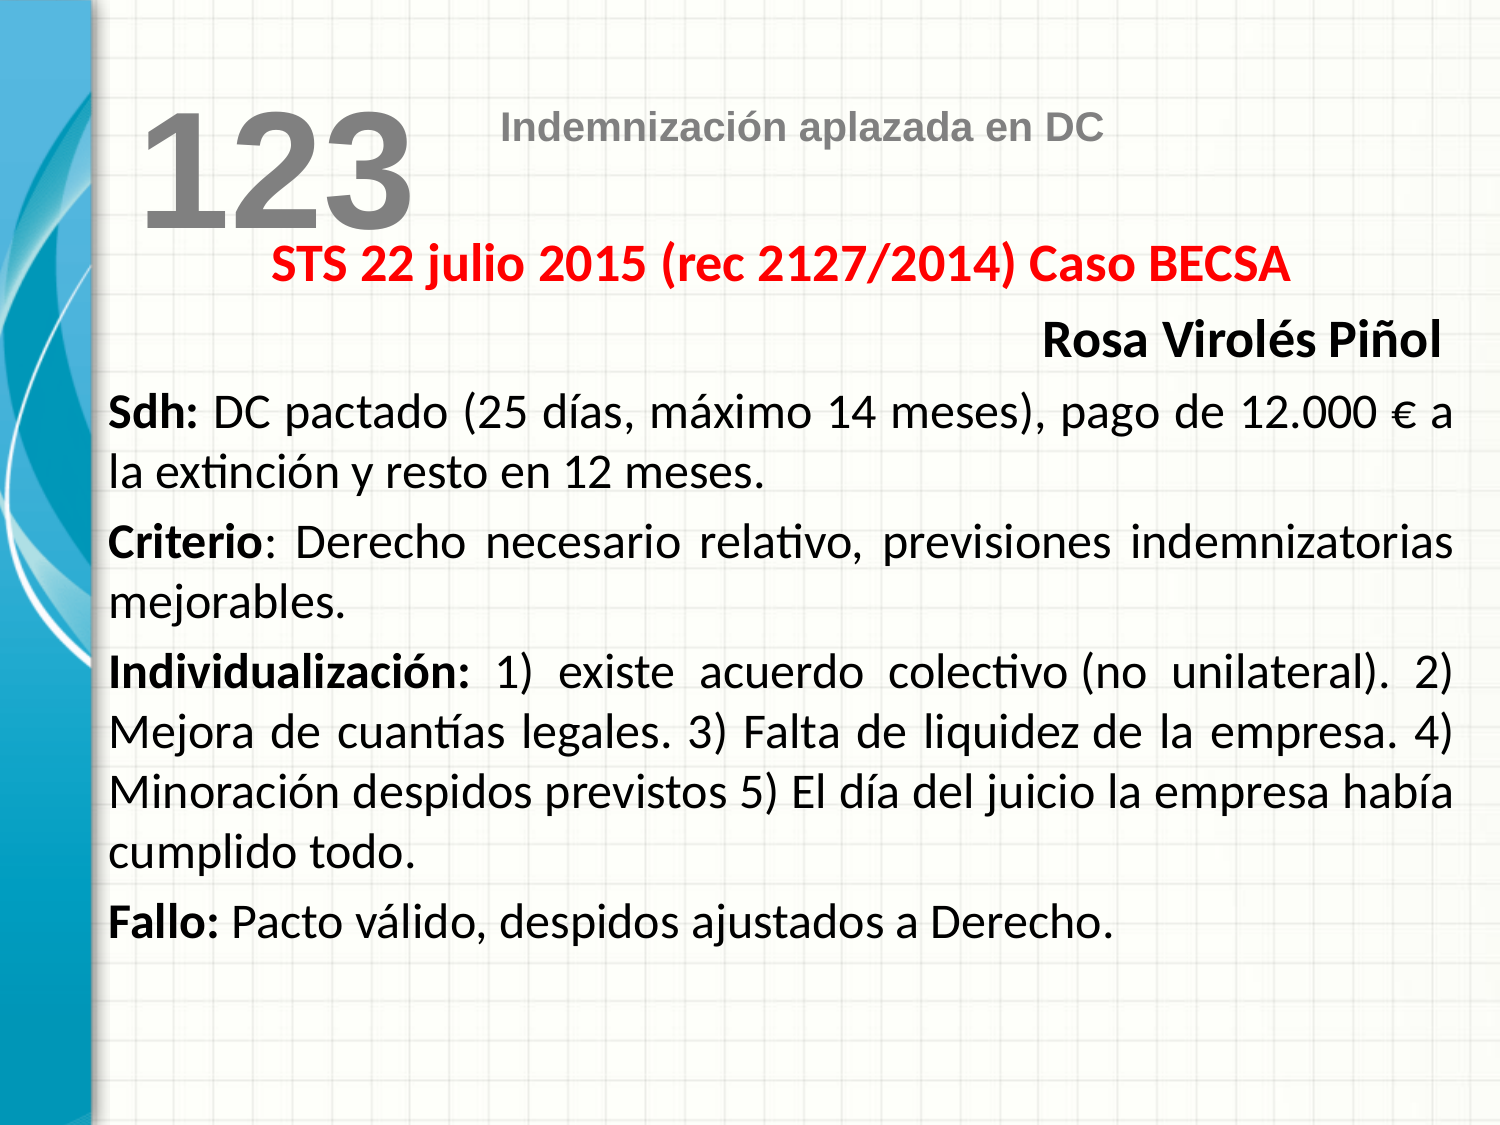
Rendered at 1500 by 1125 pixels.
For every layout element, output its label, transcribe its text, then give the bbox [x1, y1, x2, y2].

picture [0, 0, 1500, 1125]
list STS 22 julio 2015 (rec 2127/2014) Caso BECSA Rosa Virolés Piñol Sdh: DC pactado (25 días, máximo 14 meses), pago de 12.000 € a la extinción y resto en 12 meses. Criterio: Derecho necesario relativo, previsiones indemnizatorias mejorables. Individualización: 1) existe acuerdo colectivo (no unilateral). 2) Mejora de cuantías legales. 3) Falta de liquidez de la empresa. 4) Minoración despidos previstos 5) El día del juicio la empresa había cumplido todo. Fallo: Pacto válido, despidos ajustados a Derecho. [93, 219, 1471, 1094]
title Indemnización aplazada en DC [164, 42, 1453, 209]
text_box 123 [76, 54, 514, 270]
